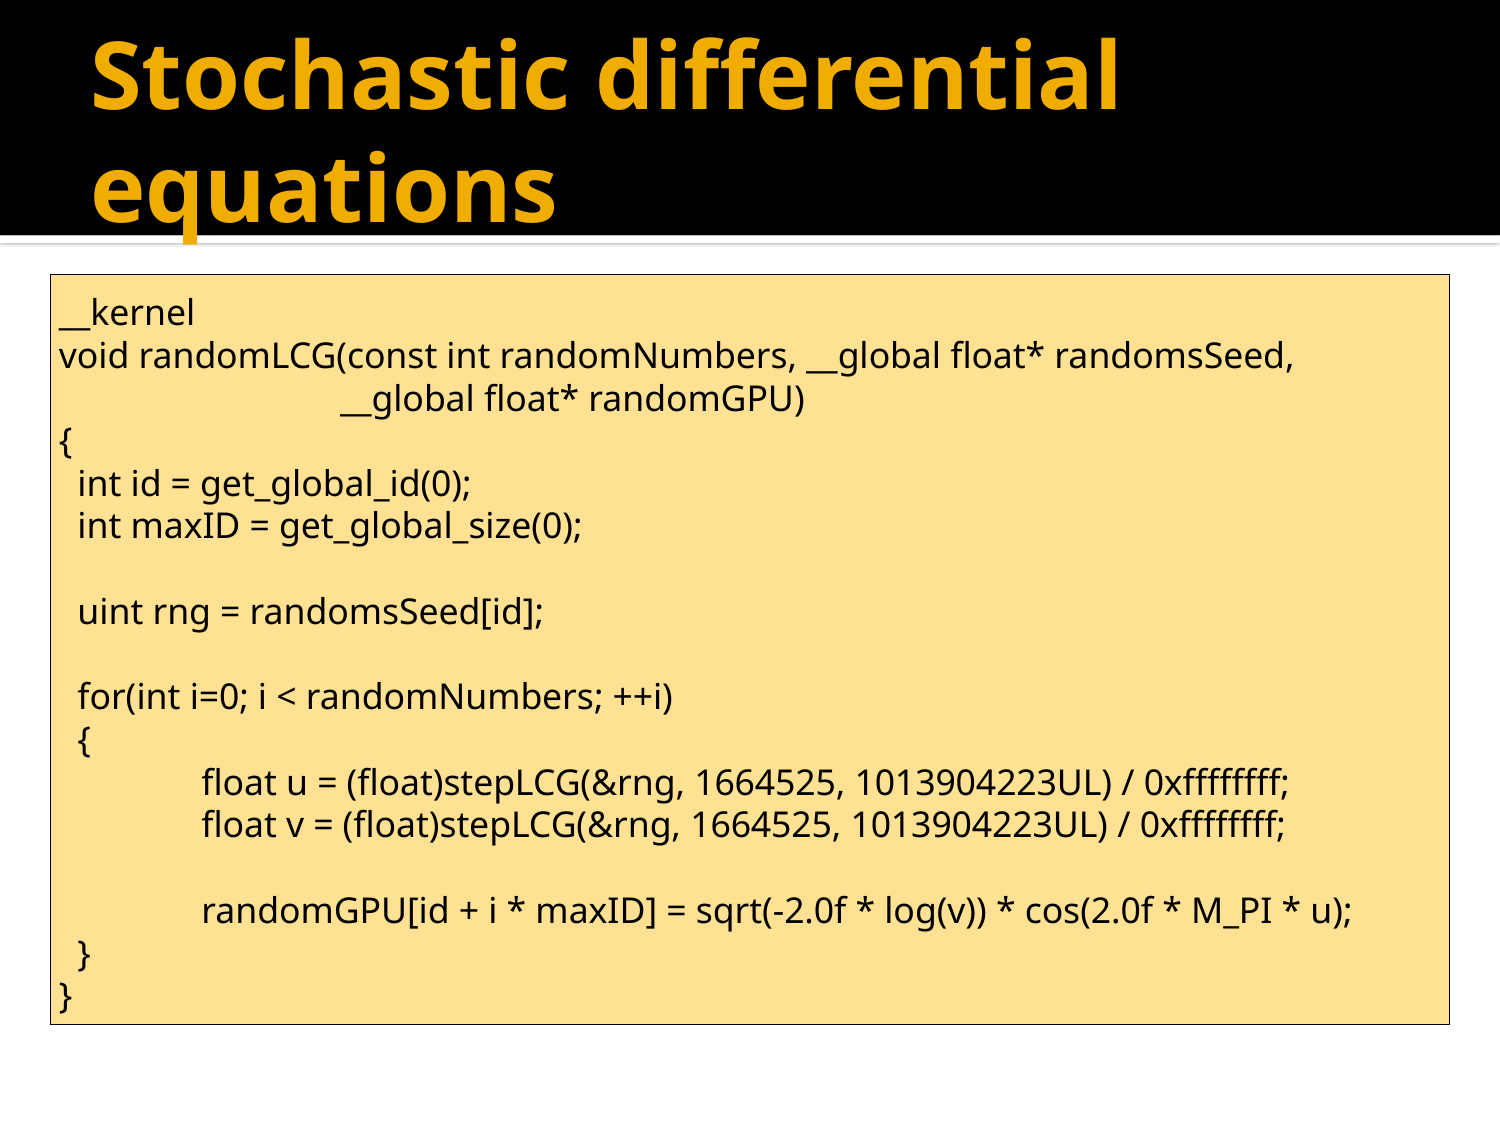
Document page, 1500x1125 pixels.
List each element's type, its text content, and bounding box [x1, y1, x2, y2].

title Stochastic differential equations [75, 25, 1425, 231]
text_box __kernel void randomLCG(const int randomNumbers, __global float* randomsSeed, __global float* randomGPU) { int id = get_global_id(0); int maxID = get_global_size(0); uint rng = randomsSeed[id]; for(int i=0; i < randomNumbers; ++i) { float u = (float)stepLCG(&rng, 1664525, 1013904223UL) / 0xffffffff; float v = (float)stepLCG(&rng, 1664525, 1013904223UL) / 0xffffffff; randomGPU[id + i * maxID] = sqrt(-2.0f * log(v)) * cos(2.0f * M_PI * u); } } [50, 274, 1450, 1025]
